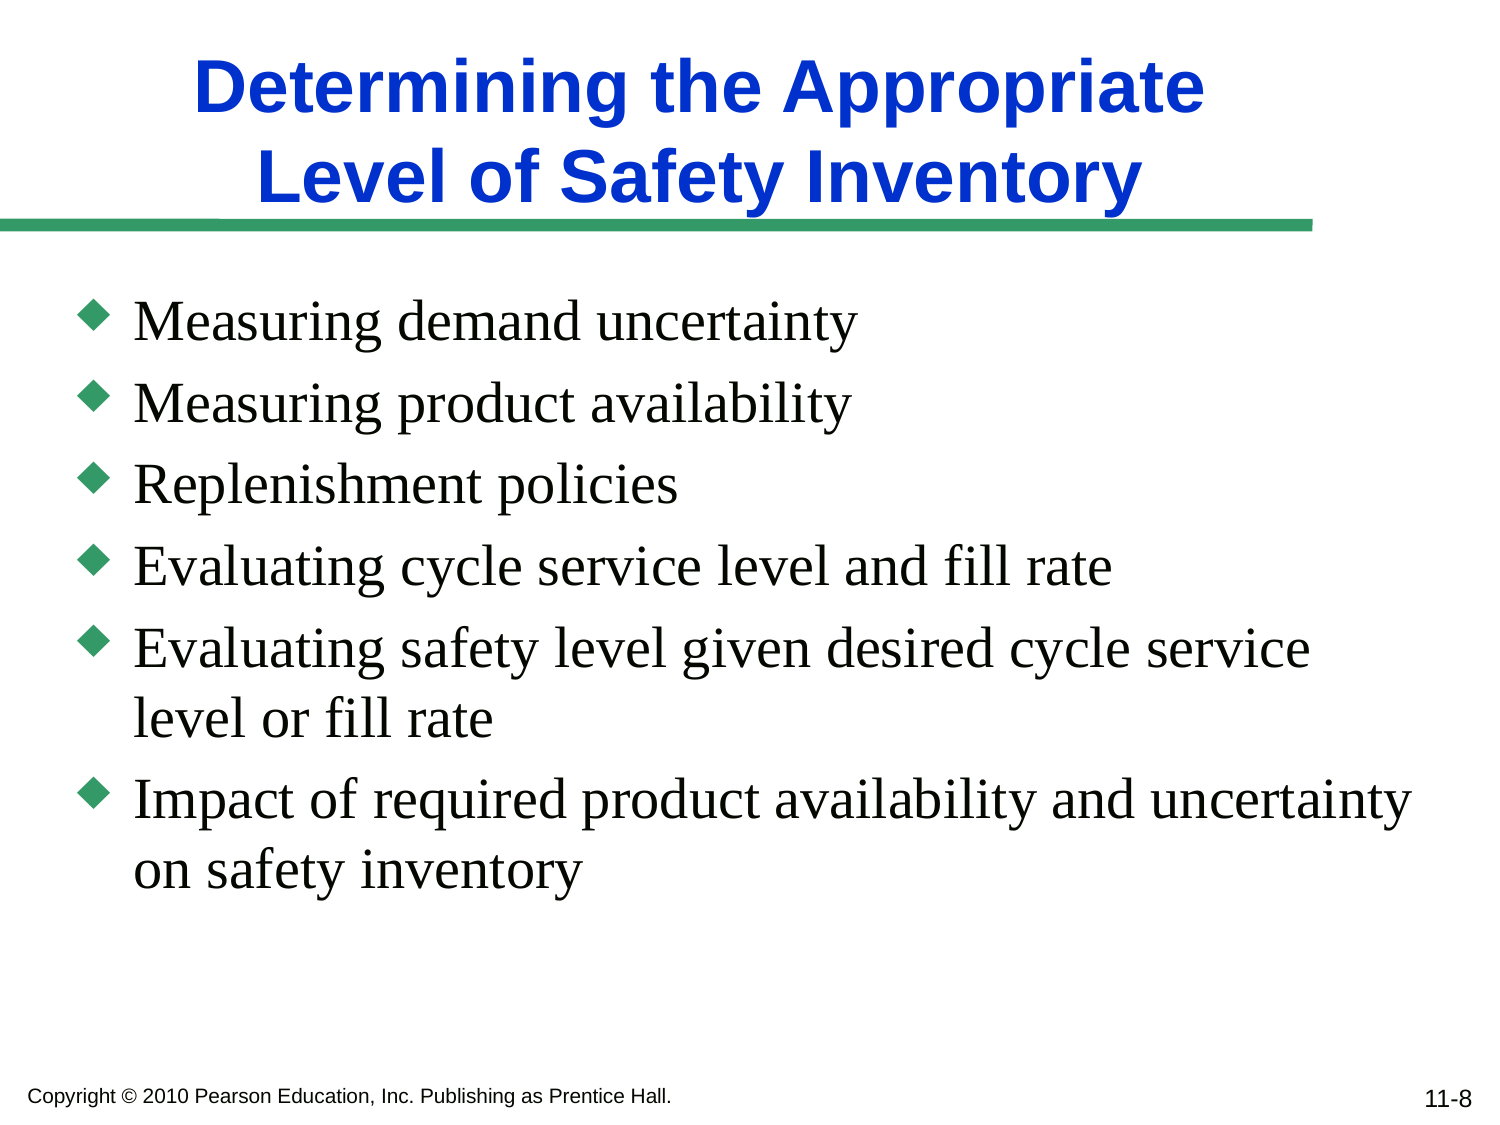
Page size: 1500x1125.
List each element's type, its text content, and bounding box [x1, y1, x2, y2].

title Determining the Appropriate Level of Safety Inventory [62, 43, 1338, 225]
slide_number 11-8 [1174, 1074, 1488, 1125]
list Measuring demand uncertainty Measuring product availability Replenishment policies Evaluating cycle service level and fill rate Evaluating safety level given desired cycle service level or fill rate Impact of required product availability and uncertainty on safety inventory [62, 275, 1431, 950]
